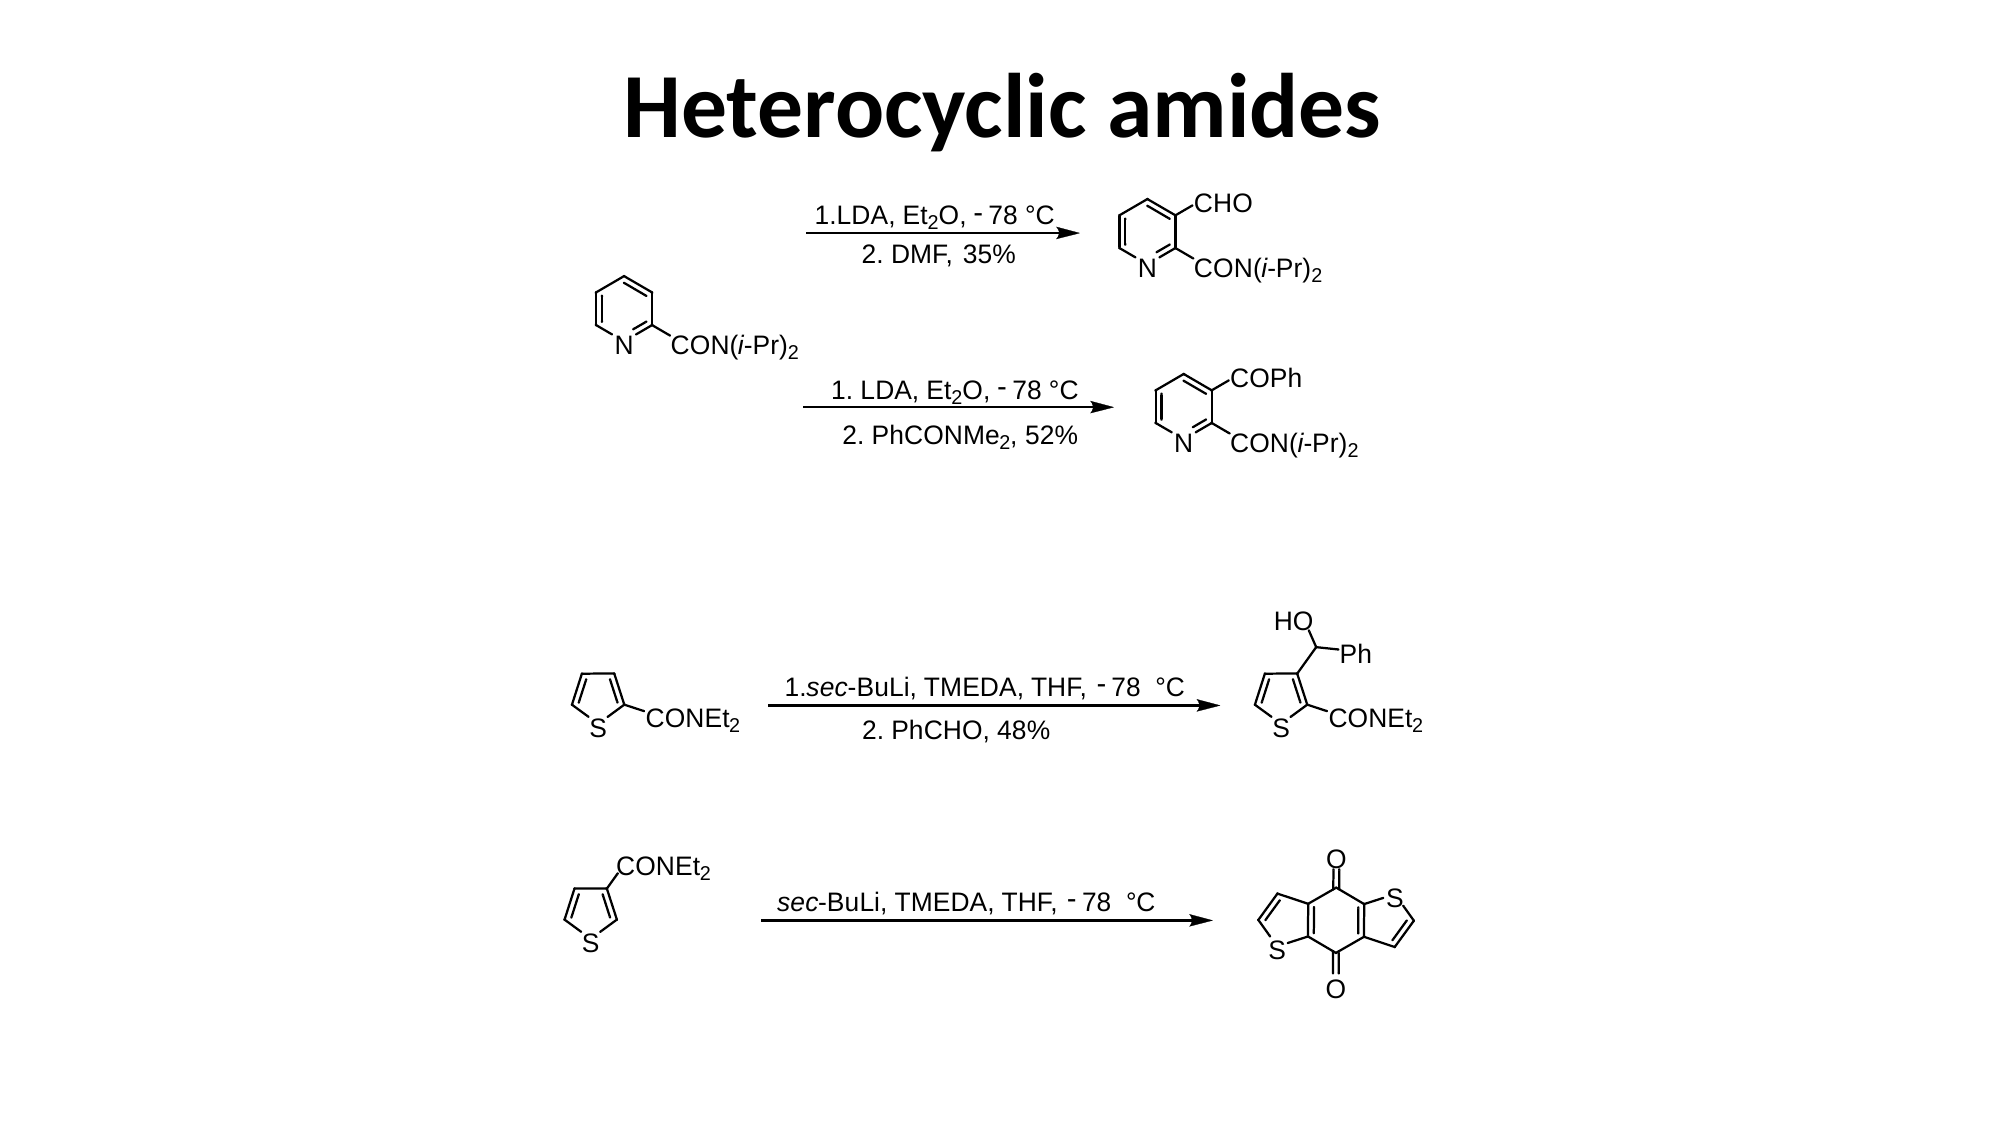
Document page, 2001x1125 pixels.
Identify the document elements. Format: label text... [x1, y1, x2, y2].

text_box Heterocyclic amides [255, 7, 1750, 195]
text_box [561, 182, 1439, 1000]
